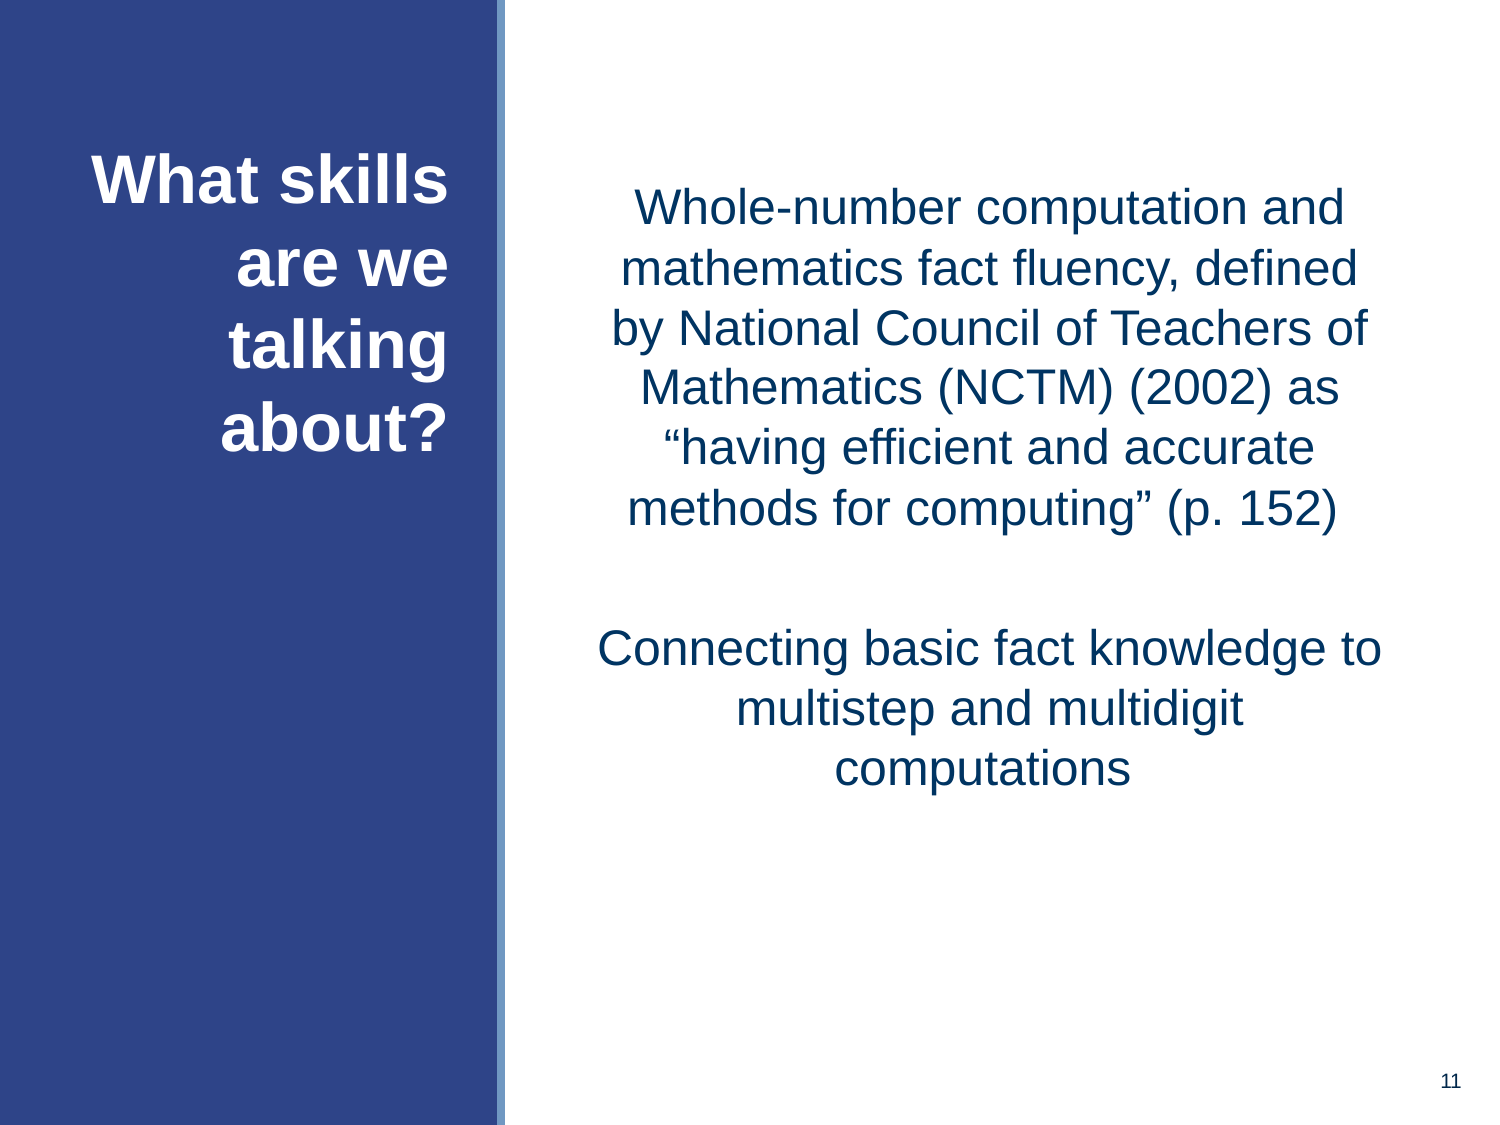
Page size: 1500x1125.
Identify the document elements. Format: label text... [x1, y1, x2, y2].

slide_number 11 [1436, 1067, 1462, 1093]
title What skills are we talking about? [56, 97, 451, 473]
list Whole-number computation and mathematics fact fluency, defined by National Council of Teachers of Mathematics (NCTM) (2002) as “having efficient and accurate methods for computing” (p. 152) Connecting basic fact knowledge to multistep and multidigit computations [590, 120, 1390, 983]
